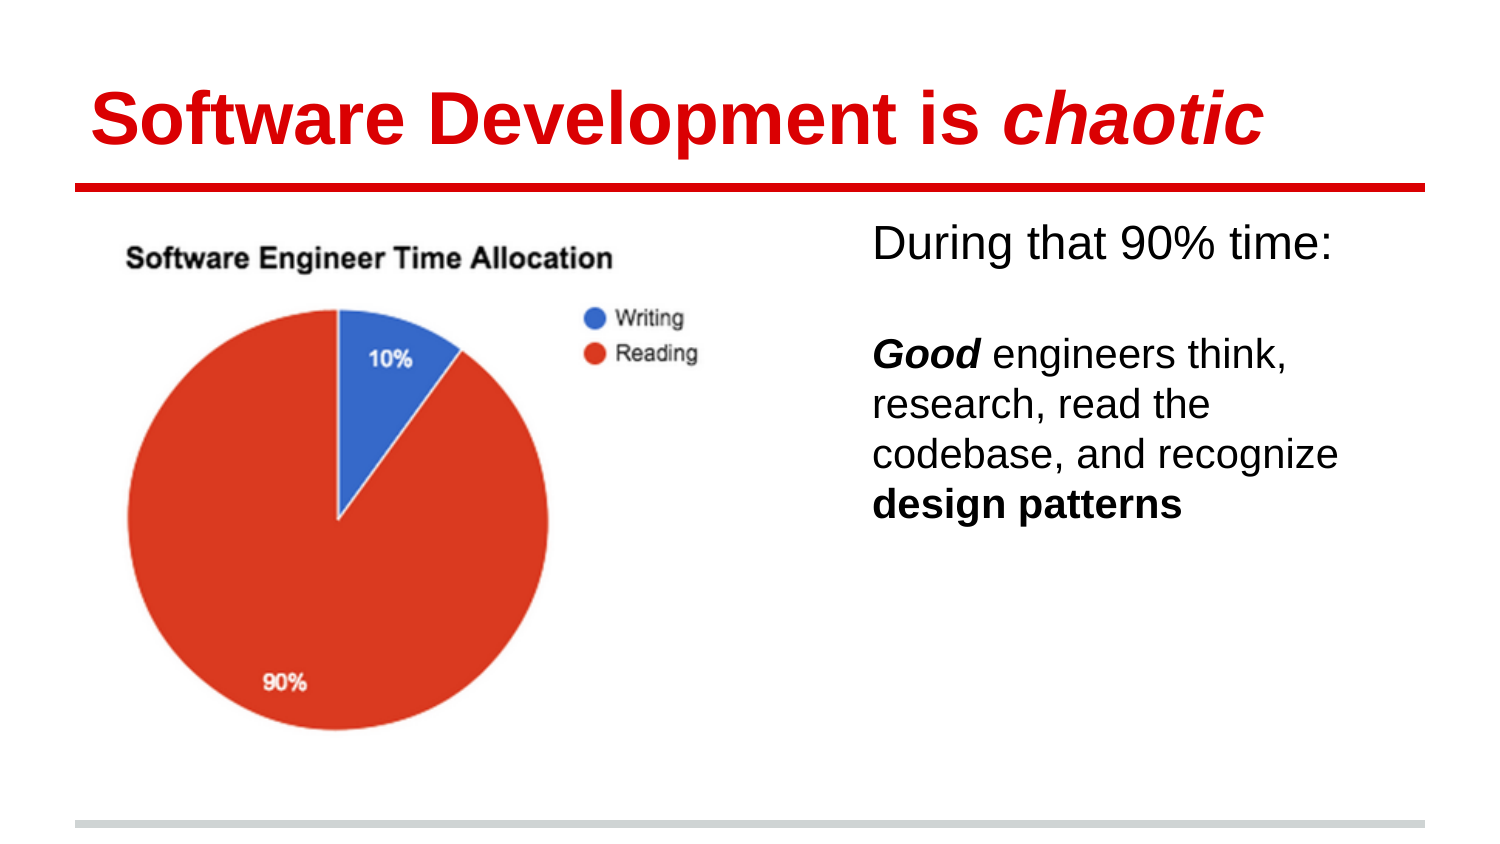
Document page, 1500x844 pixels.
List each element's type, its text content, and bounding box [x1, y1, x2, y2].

picture [94, 229, 749, 756]
title Software Development is chaotic [75, 33, 1425, 175]
list During that 90% time: Good engineers think, research, read the codebase, and recognize design patterns [857, 196, 1425, 723]
